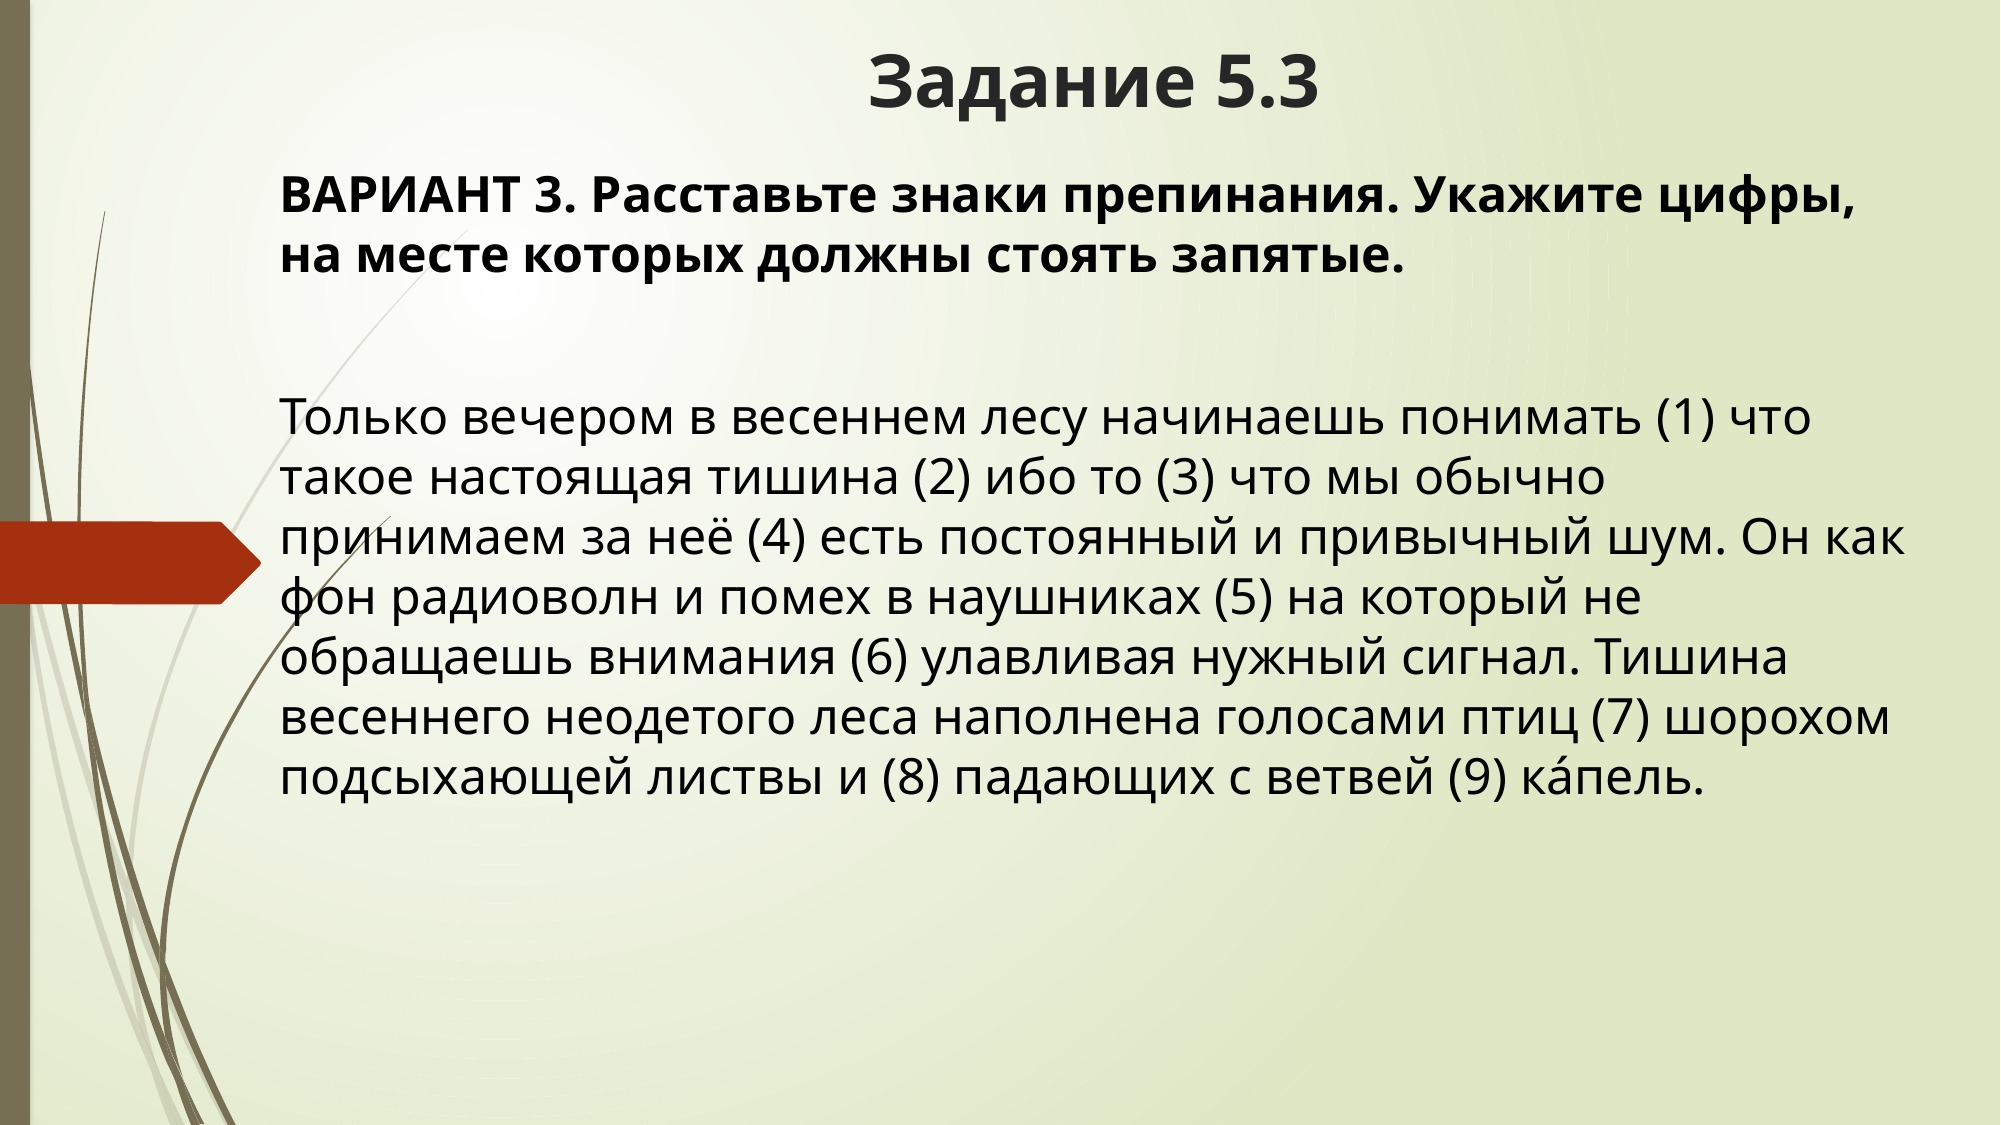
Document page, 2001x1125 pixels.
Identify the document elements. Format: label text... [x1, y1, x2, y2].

list ВАРИАНТ 3. Расставьте знаки препинания. Укажите цифры, на месте которых должны стоять запятые. Только вечером в весеннем лесу начинаешь понимать (1) что такое настоящая тишина (2) ибо то (3) что мы обычно принимаем за неё (4) есть постоянный и привычный шум. Он как фон радиоволн и помех в наушниках (5) на который не обращаешь внимания (6) улавливая нужный сигнал. Тишина весеннего неодетого леса наполнена голосами птиц (7) шорохом подсыхающей листвы и (8) падающих с ветвей (9) кáпель. [264, 154, 1923, 1125]
title Задание 5.3 [362, 26, 1825, 130]
